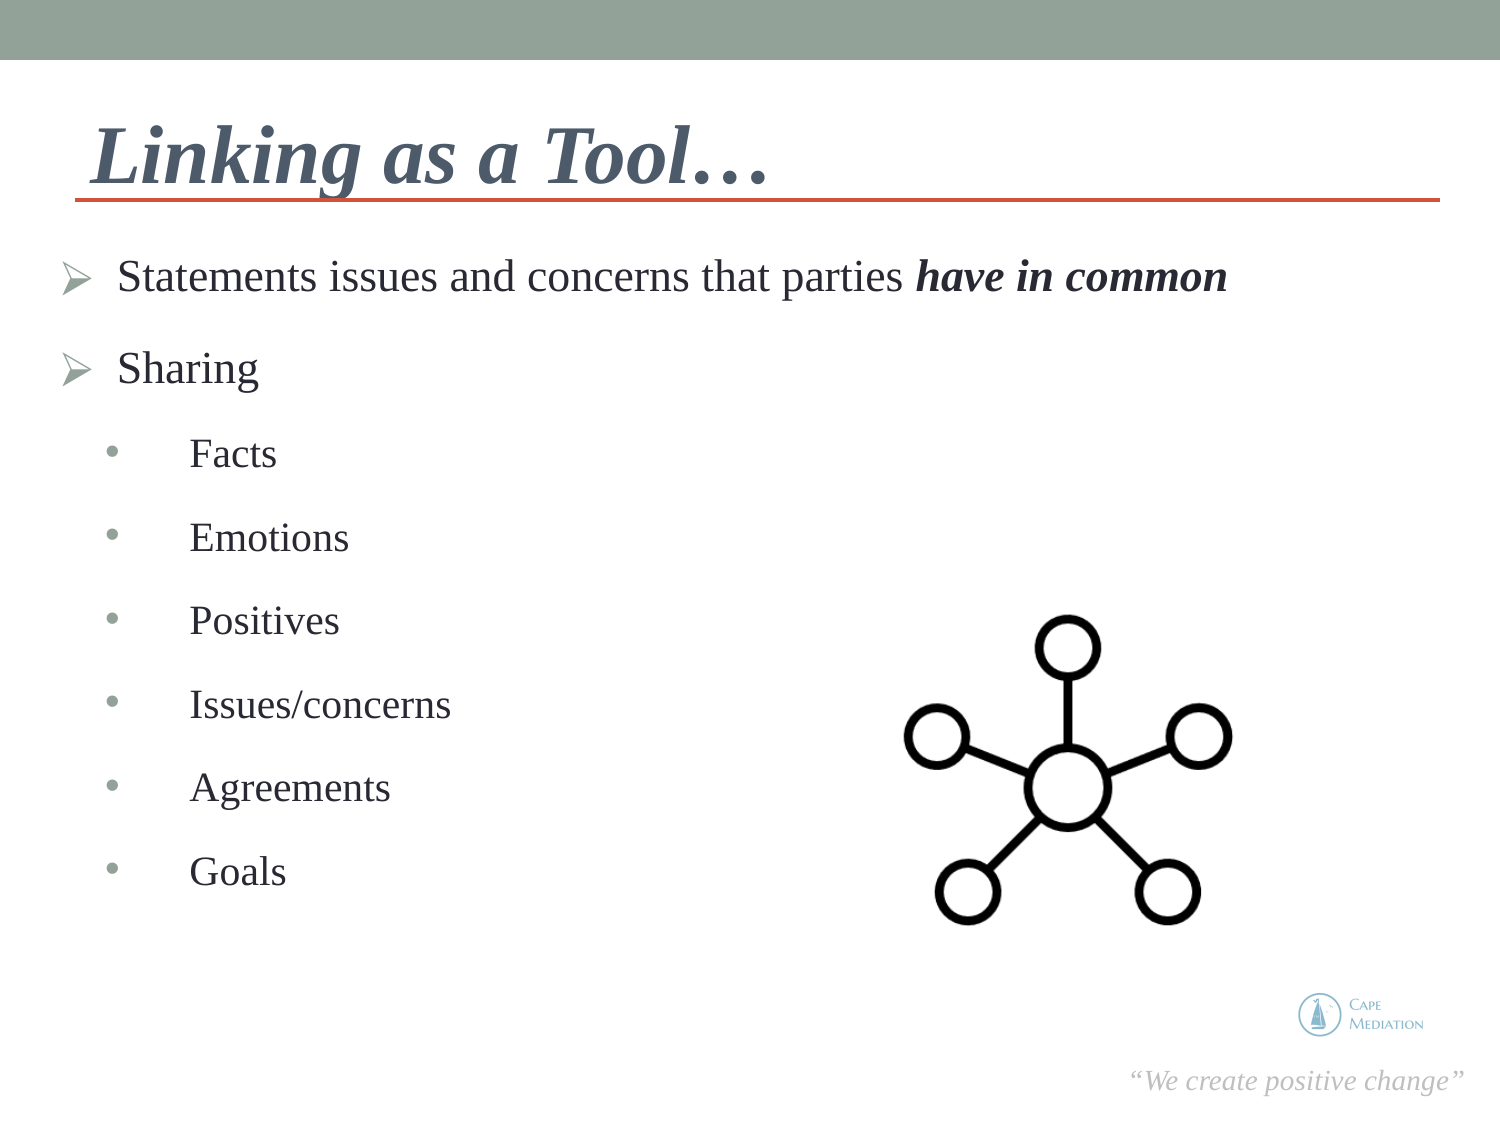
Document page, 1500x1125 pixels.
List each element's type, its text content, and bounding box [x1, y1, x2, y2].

title Linking as a Tool… [75, 68, 1425, 198]
list Statements issues and concerns that parties have in common Sharing Facts Emotions Positives Issues/concerns Agreements Goals [45, 211, 1425, 1099]
text_box “We create positive change” [1112, 1054, 1500, 1125]
picture [854, 557, 1439, 1055]
